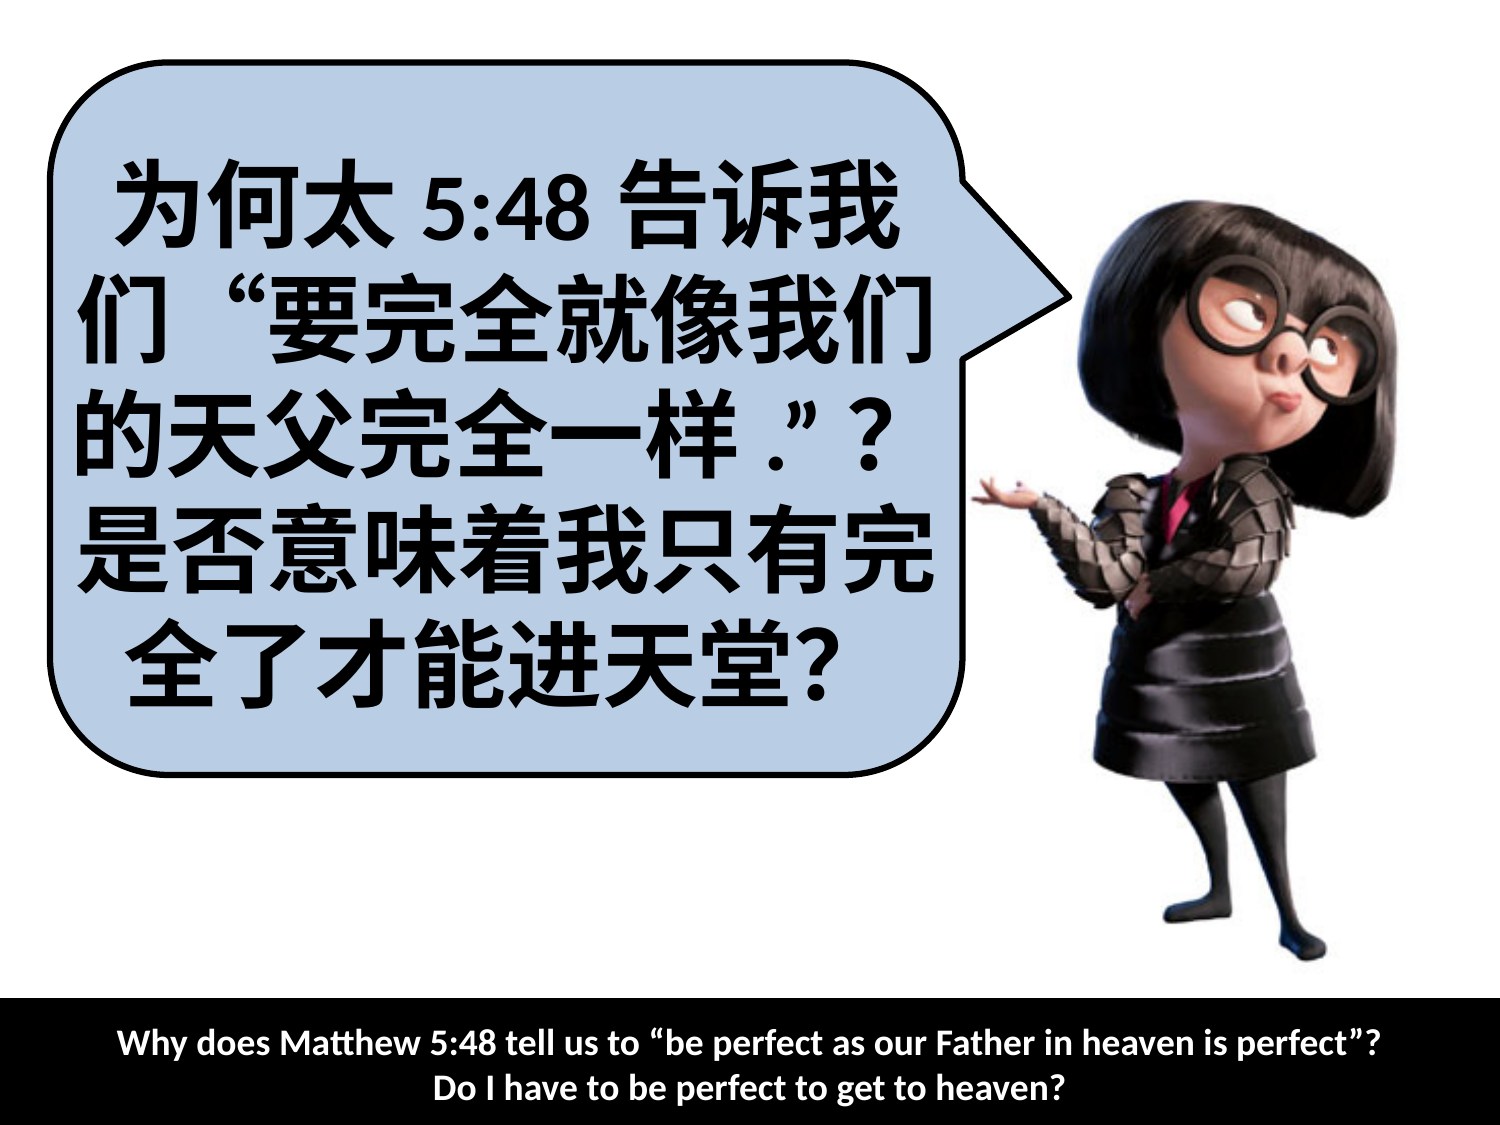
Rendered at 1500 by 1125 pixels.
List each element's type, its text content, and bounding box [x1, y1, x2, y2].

text_box Why does Matthew 5:48 tell us to “be perfect as our Father in heaven is perfect”? Do I have to be perfect to get to heaven? [0, 998, 1500, 1125]
picture [949, 162, 1459, 976]
text_box [71, 728, 941, 778]
text_box [56, 60, 957, 137]
text_box 为何太5:48告诉我们“要完全就像我们的天父完全一样.”？ 是否意味着我只有完全了才能进天堂？ [49, 137, 963, 728]
